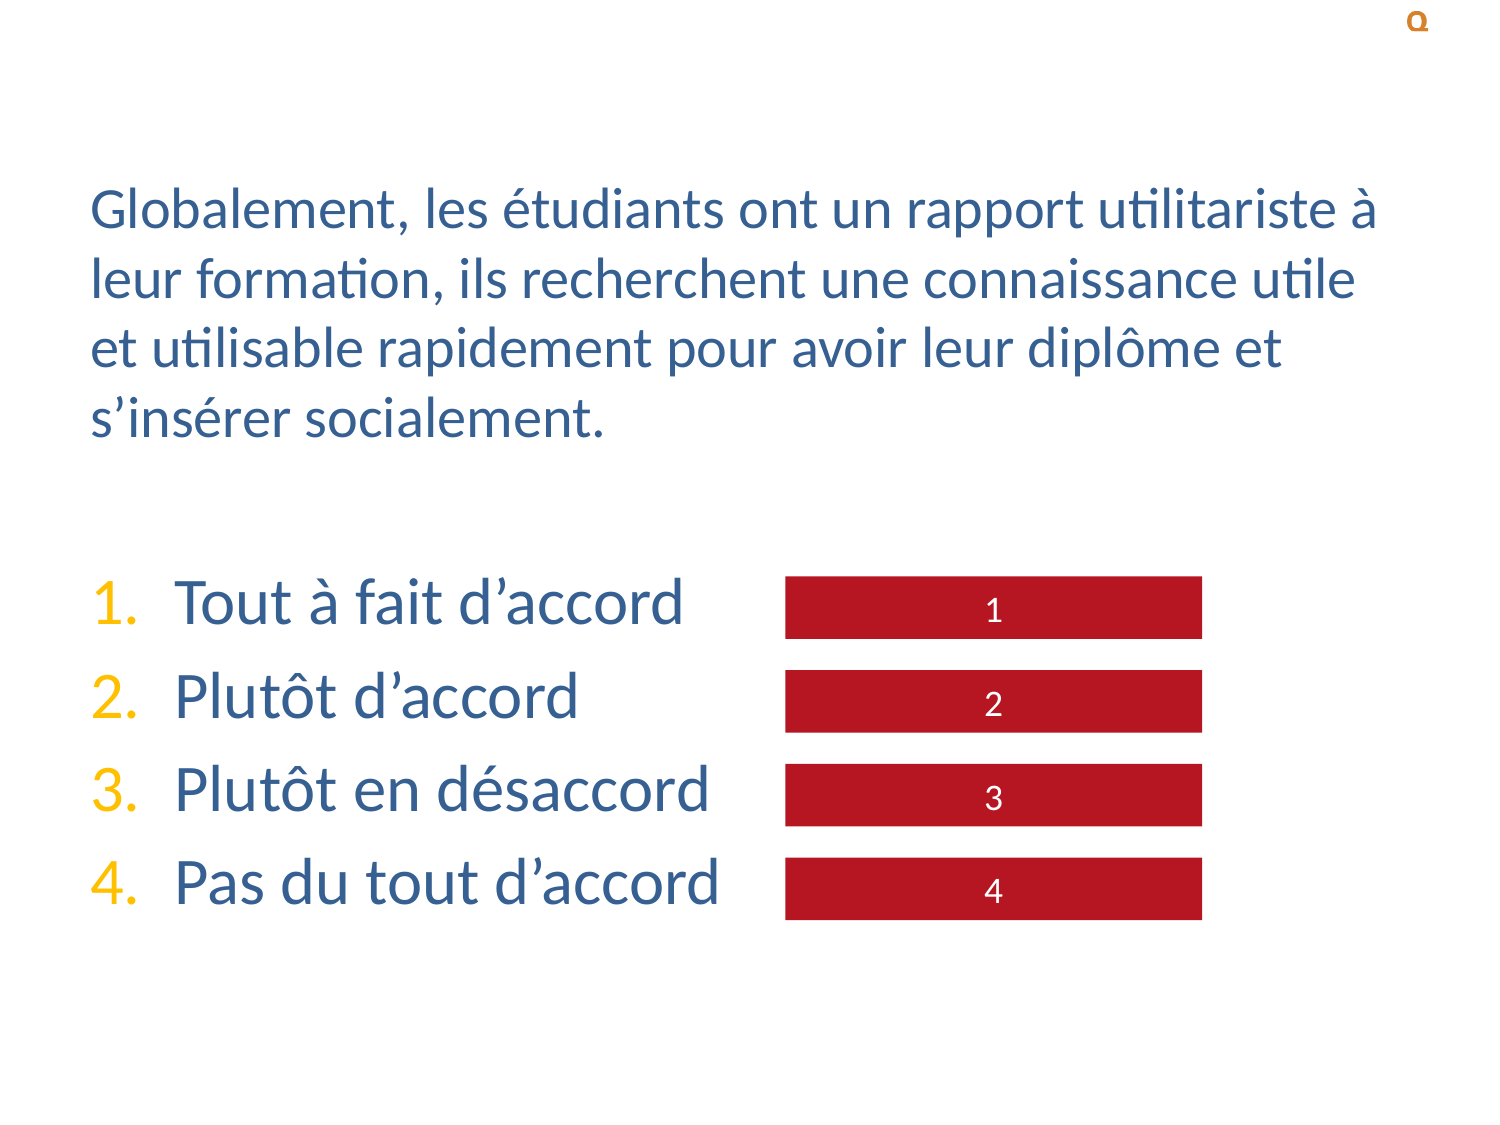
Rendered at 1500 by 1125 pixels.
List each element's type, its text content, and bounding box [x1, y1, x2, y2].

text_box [785, 576, 1203, 921]
picture [1393, 0, 1440, 42]
title Globalement, les étudiants ont un rapport utilitariste à leur formation, ils recherchent une connaissance utile et utilisable rapidement pour avoir leur diplôme et s’insérer socialement. [75, 45, 1425, 550]
list Tout à fait d’accord Plutôt d’accord Plutôt en désaccord Pas du tout d’accord [75, 550, 1425, 946]
